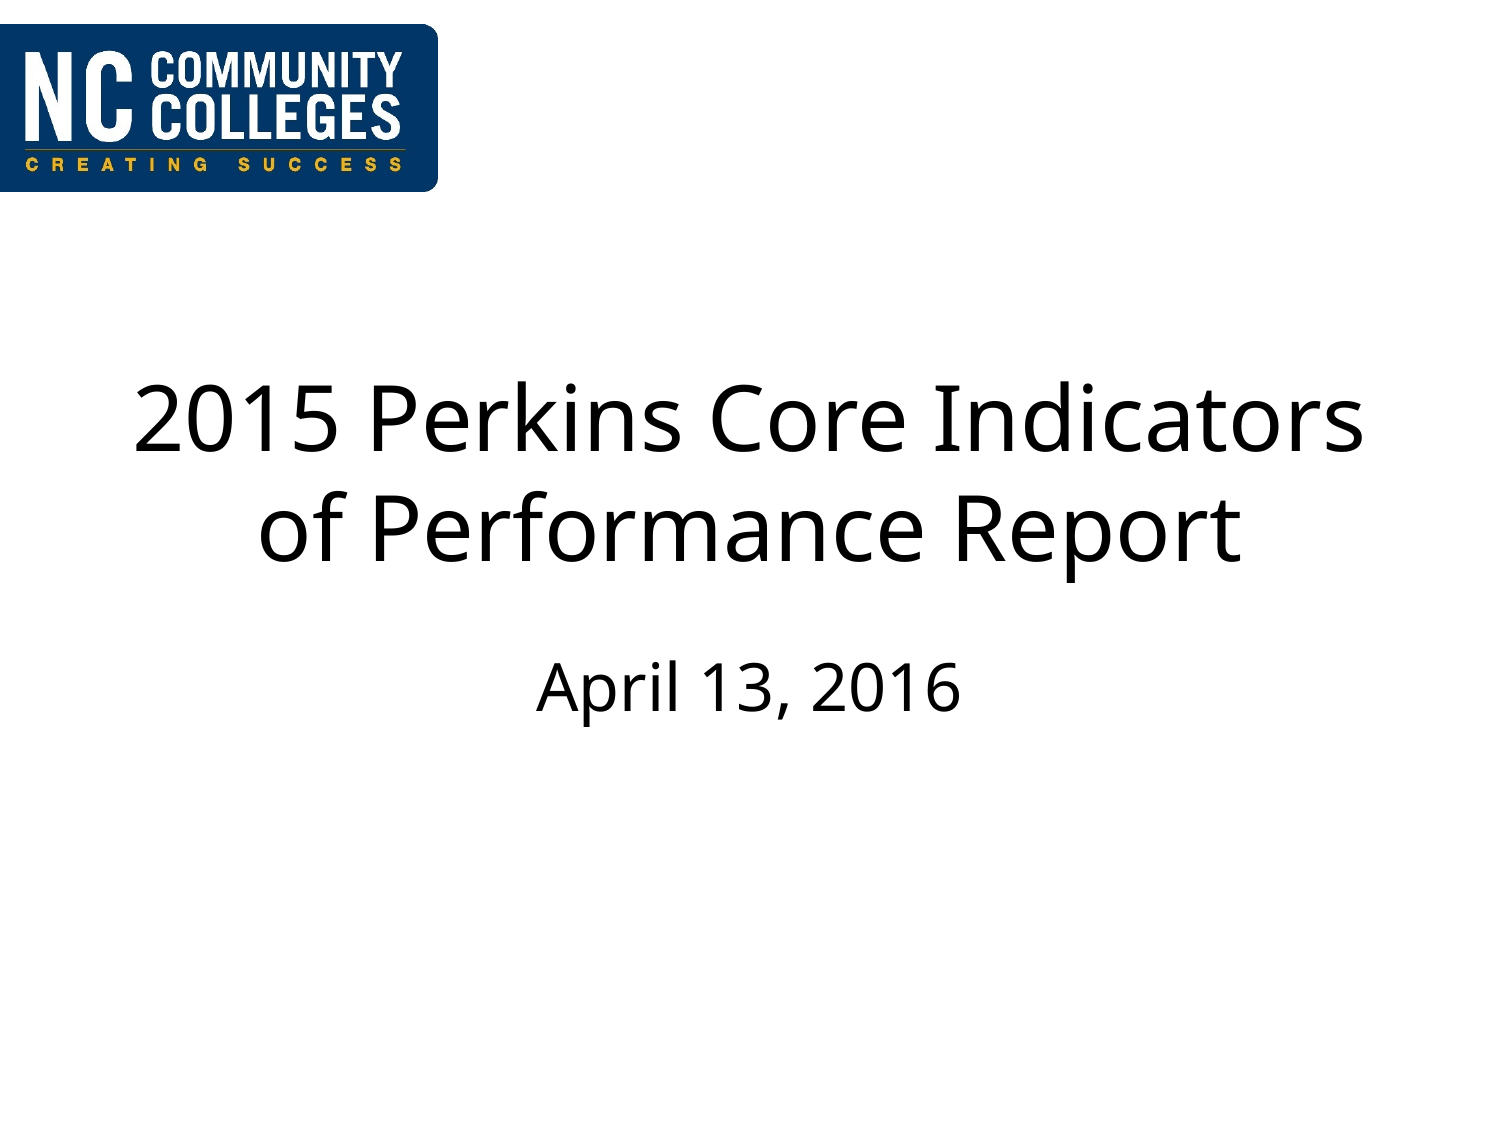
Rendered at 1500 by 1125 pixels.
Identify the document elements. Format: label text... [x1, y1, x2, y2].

title 2015 Perkins Core Indicators of Performance Report [112, 349, 1388, 591]
picture [0, 24, 438, 192]
subtitle April 13, 2016 [225, 637, 1275, 925]
